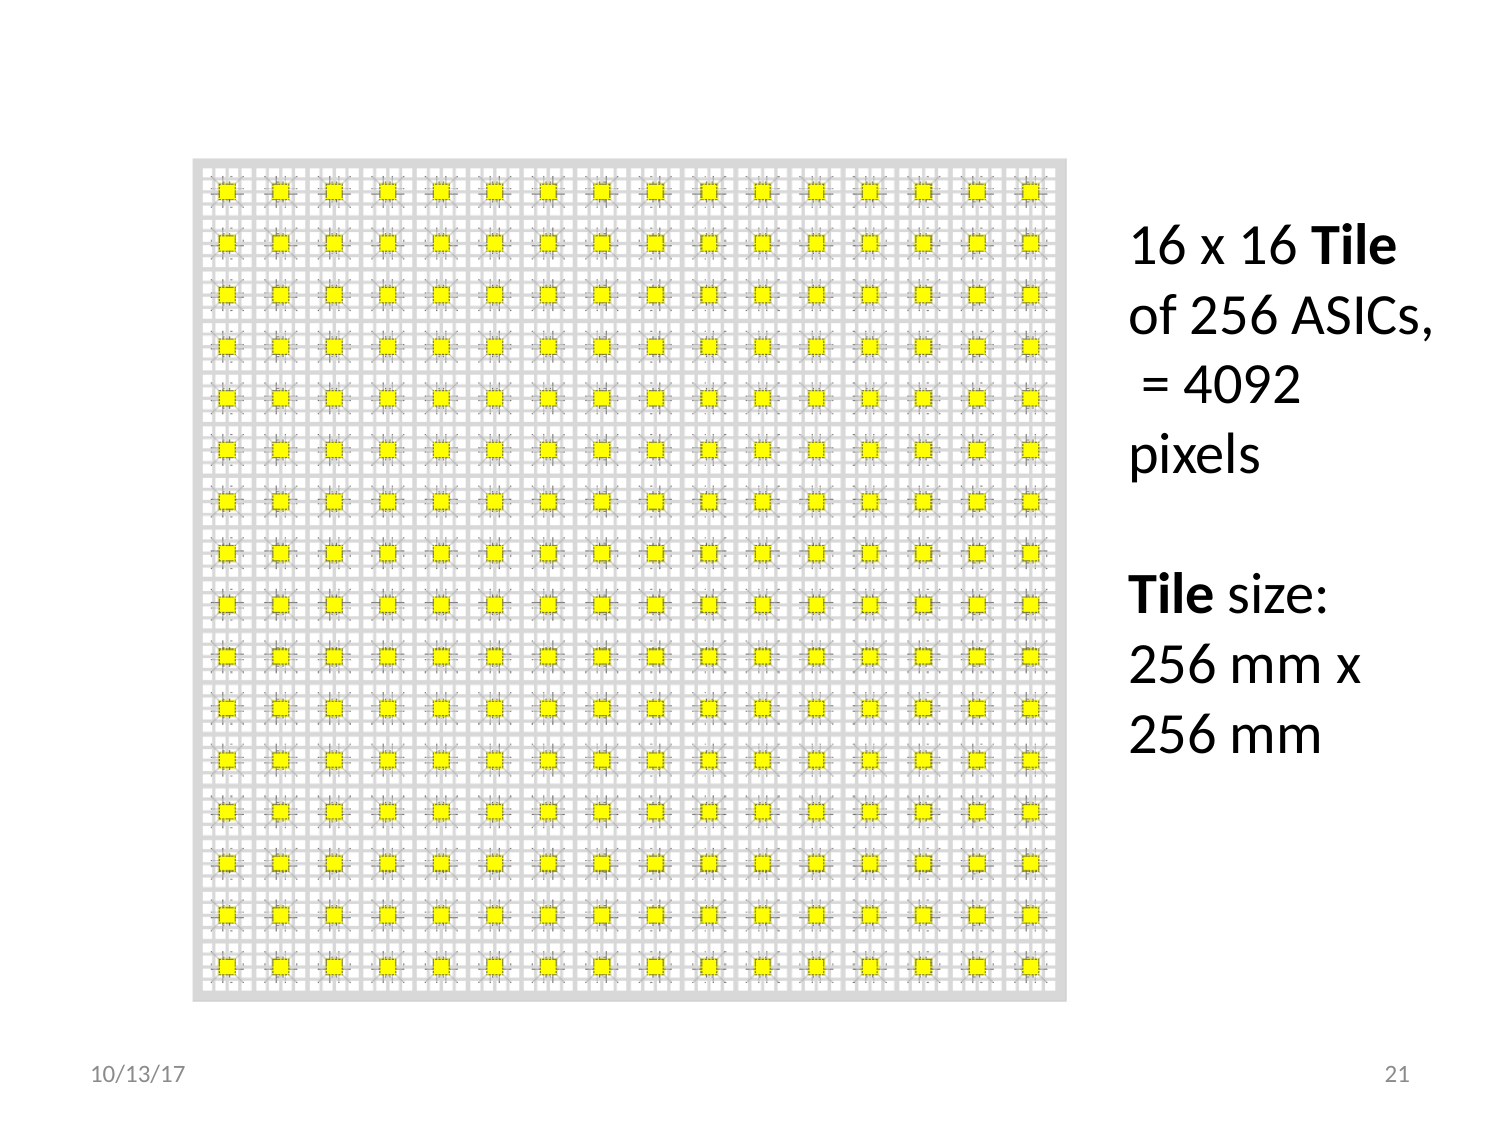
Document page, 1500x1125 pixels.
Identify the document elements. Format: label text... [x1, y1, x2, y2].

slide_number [75, 1042, 425, 1103]
text_box 16 x 16 Tile of 256 ASICs, = 4092 pixels Tile size: 256 mm x 256 mm [1113, 198, 1459, 773]
slide_number 21 [1074, 1042, 1425, 1103]
picture [187, 153, 1070, 1005]
